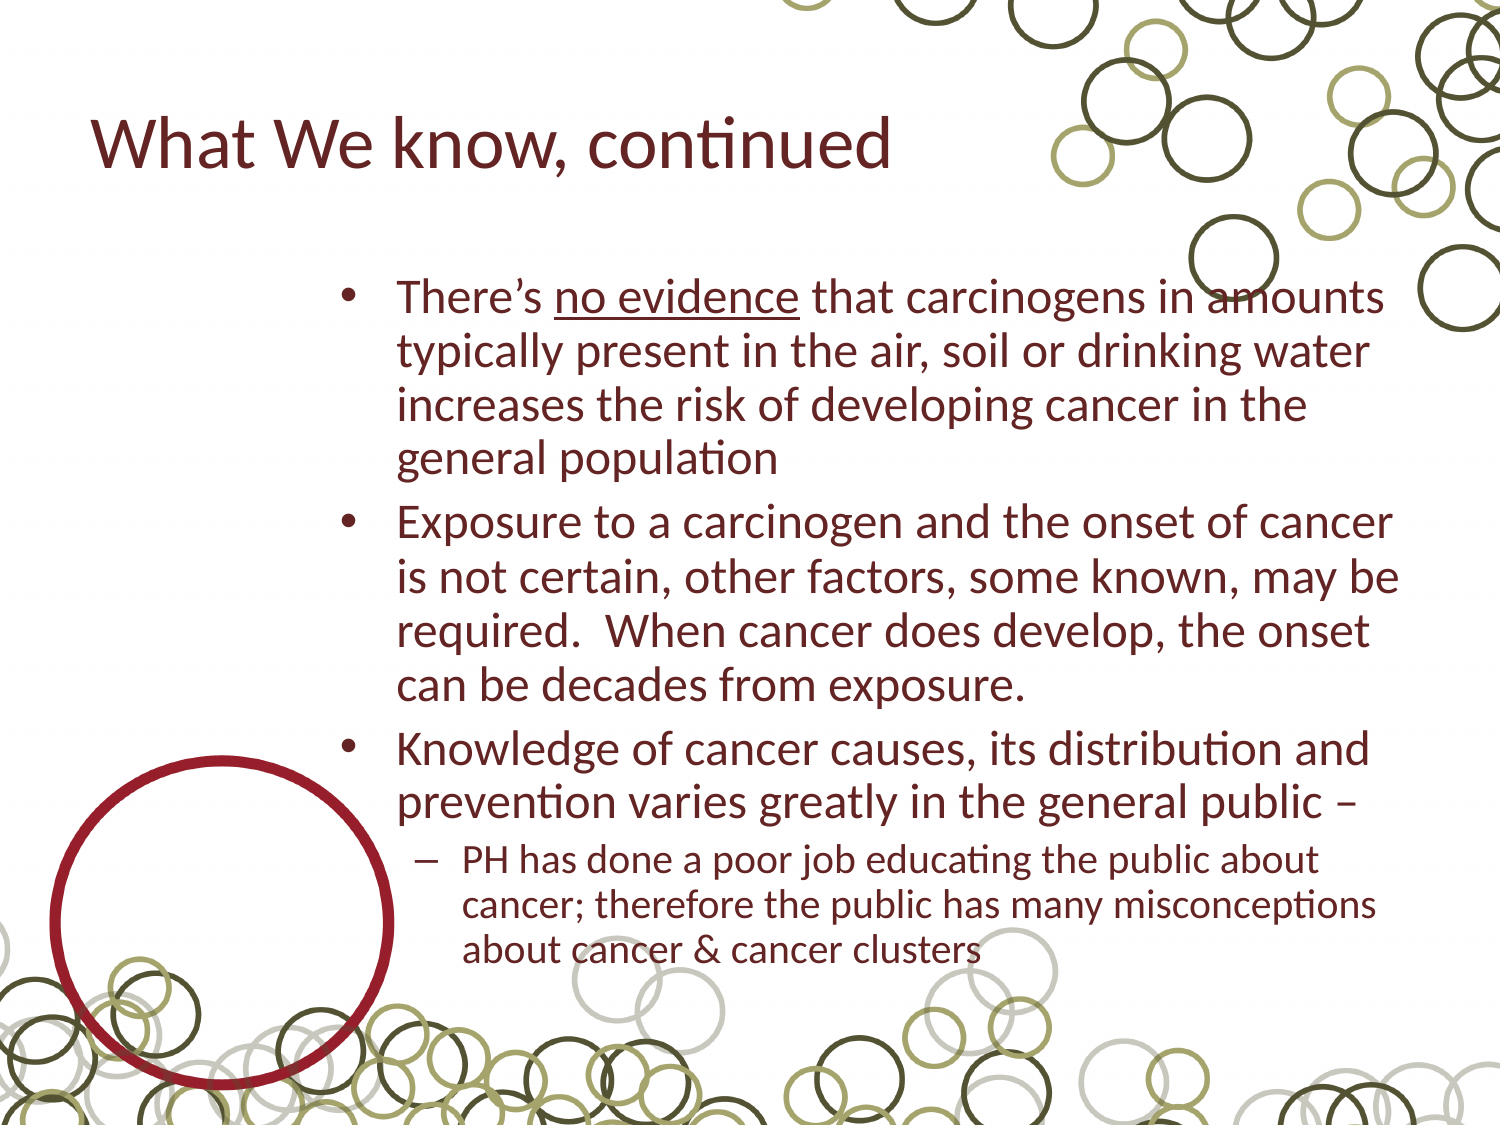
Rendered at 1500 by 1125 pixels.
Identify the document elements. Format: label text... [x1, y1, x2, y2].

picture [0, 0, 1500, 1125]
list There’s no evidence that carcinogens in amounts typically present in the air, soil or drinking water increases the risk of developing cancer in the general population Exposure to a carcinogen and the onset of cancer is not certain, other factors, some known, may be required. When cancer does develop, the onset can be decades from exposure. Knowledge of cancer causes, its distribution and prevention varies greatly in the general public – PH has done a poor job educating the public about cancer; therefore the public has many misconceptions about cancer & cancer clusters [324, 262, 1425, 1063]
title What We know, continued [75, 45, 1150, 233]
